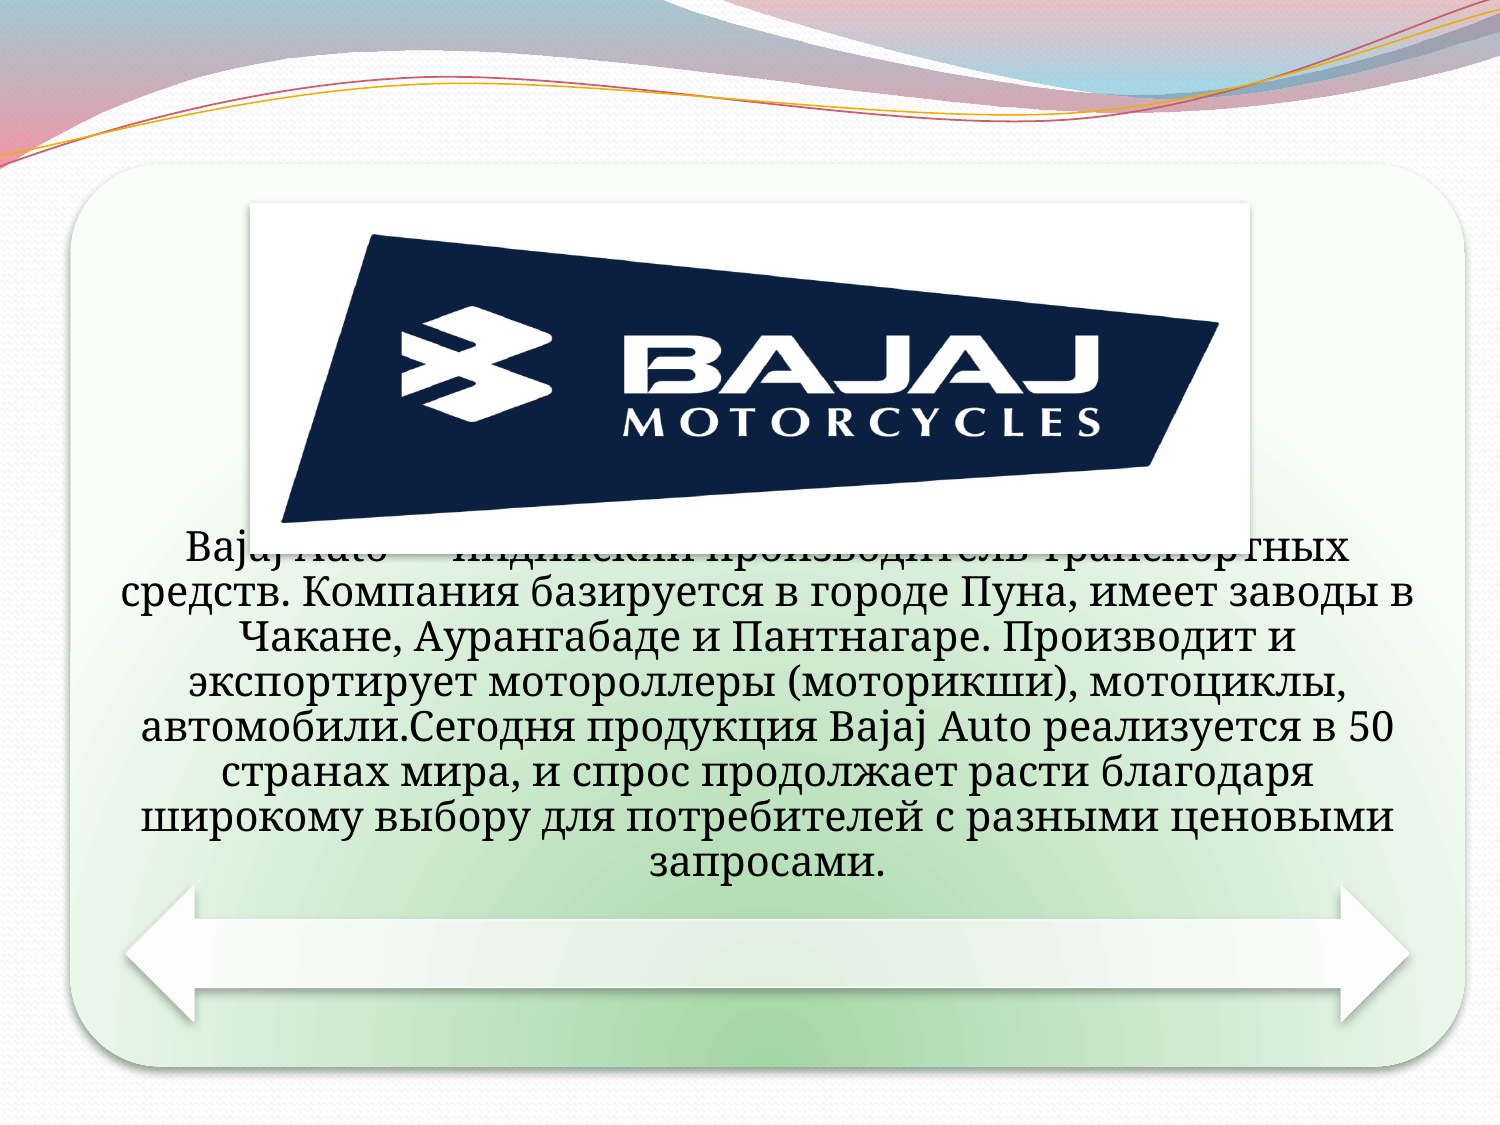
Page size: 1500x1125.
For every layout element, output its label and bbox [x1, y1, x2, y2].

list [70, 163, 1466, 1067]
picture [280, 234, 1219, 523]
